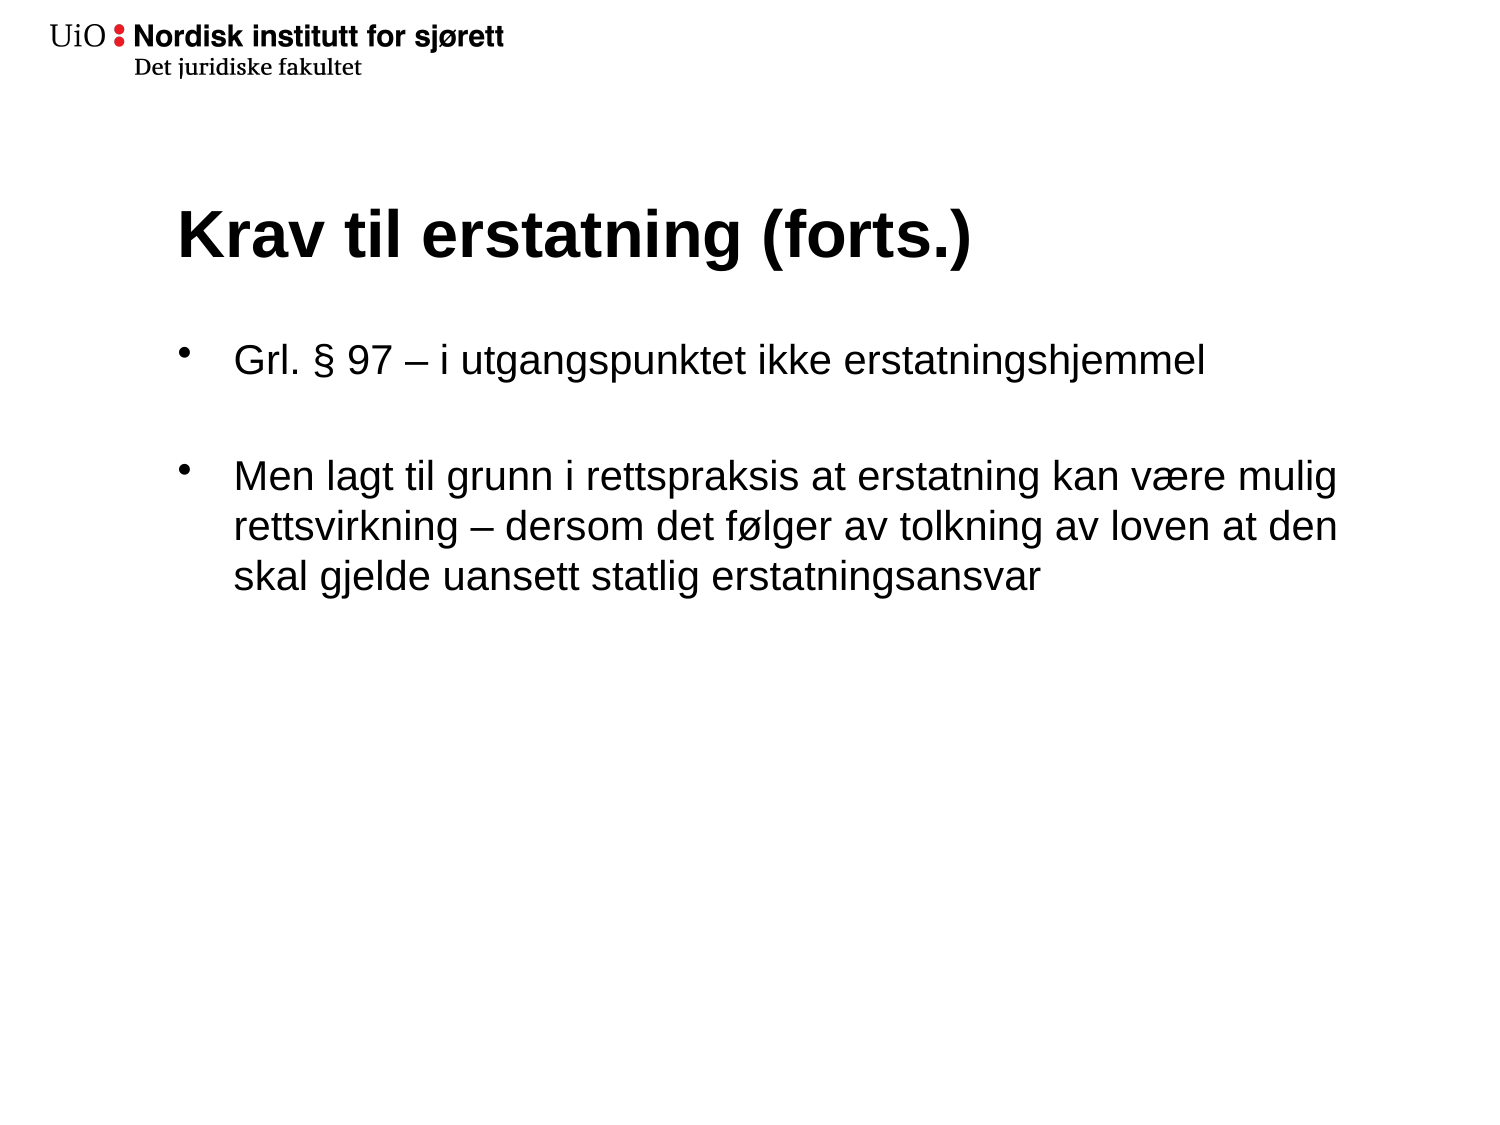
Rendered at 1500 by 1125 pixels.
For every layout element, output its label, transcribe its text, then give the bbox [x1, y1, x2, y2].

title Krav til erstatning (forts.) [162, 137, 1426, 324]
picture [50, 24, 504, 88]
list Grl. § 97 – i utgangspunktet ikke erstatningshjemmel Men lagt til grunn i rettspraksis at erstatning kan være mulig rettsvirkning – dersom det følger av tolkning av loven at den skal gjelde uansett statlig erstatningsansvar [162, 324, 1426, 1001]
